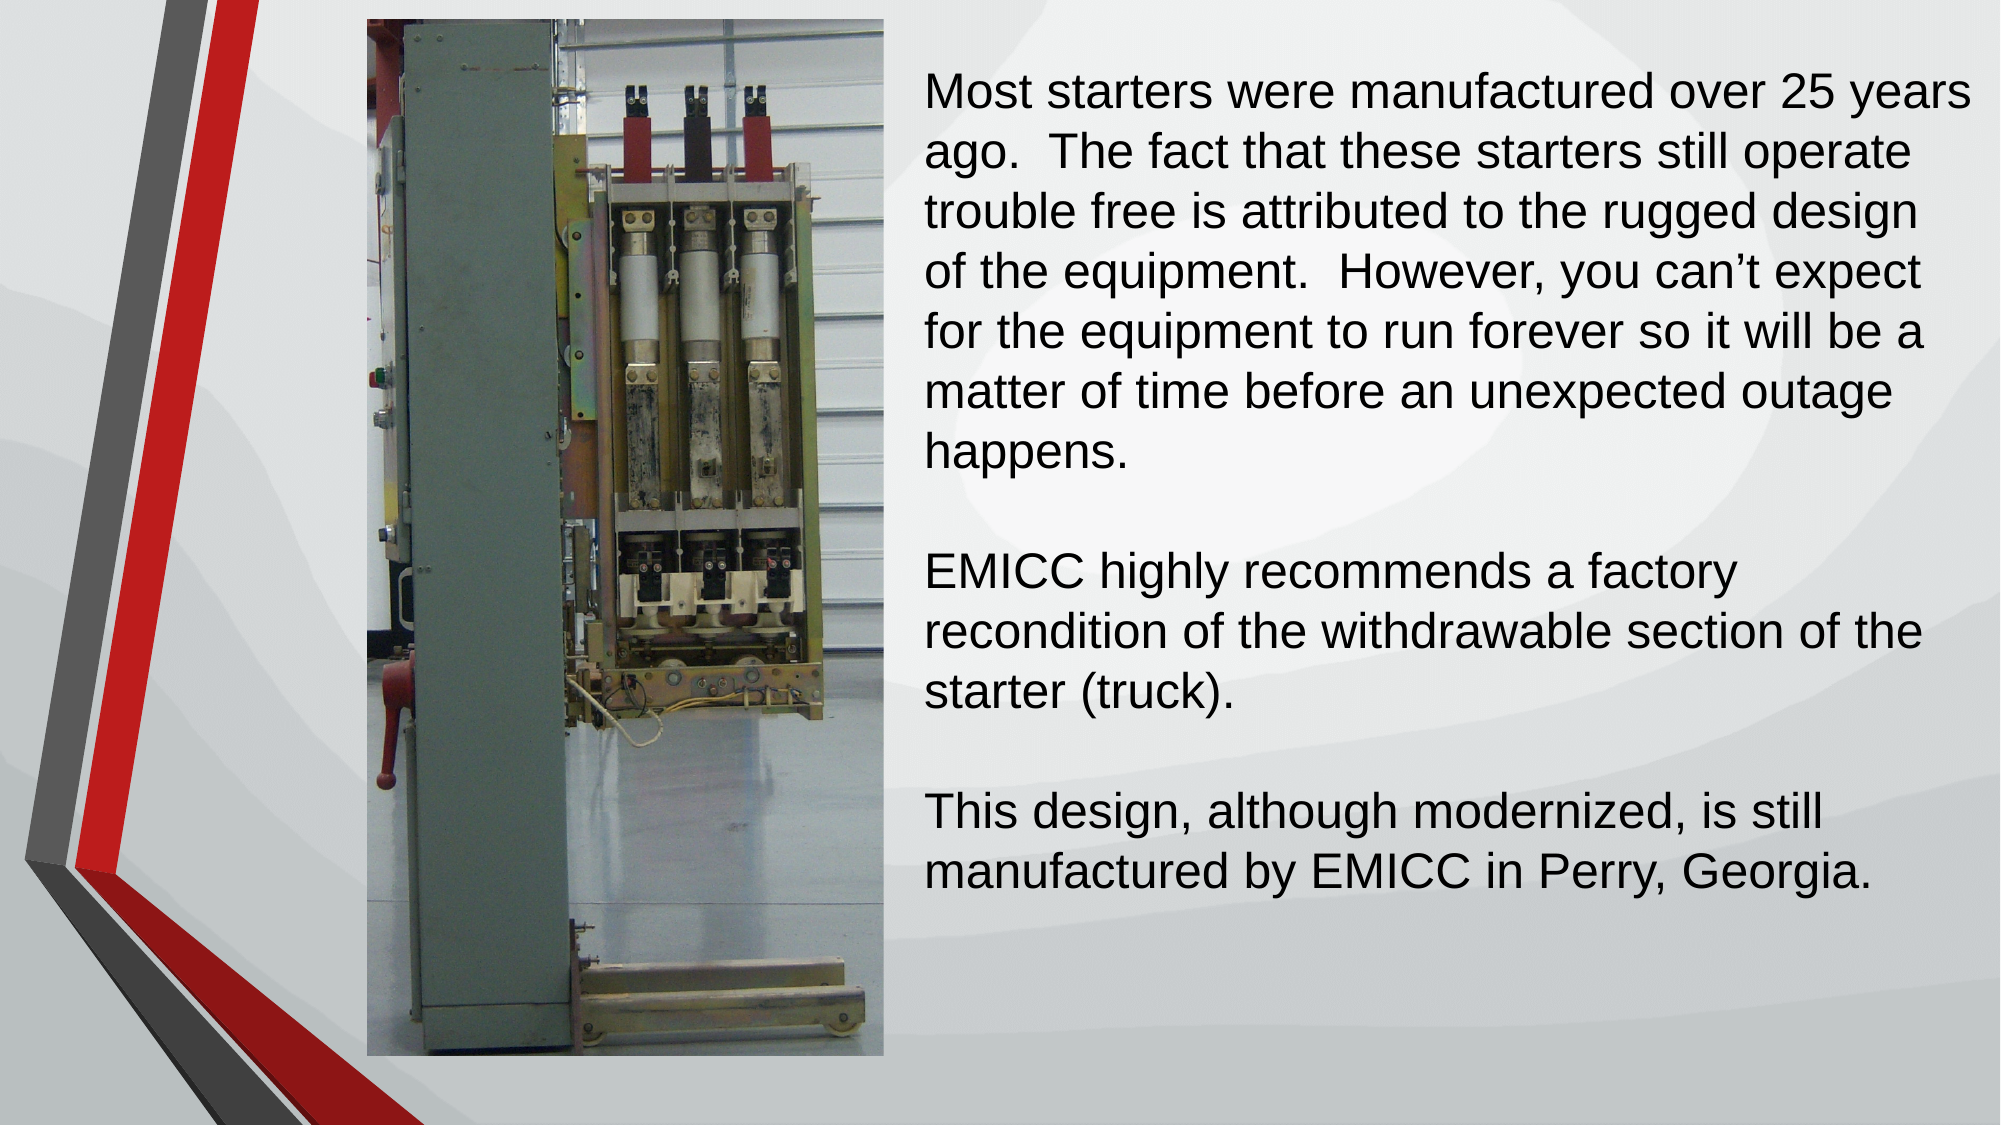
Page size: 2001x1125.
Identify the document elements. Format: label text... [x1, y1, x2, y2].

picture [365, 18, 884, 1058]
text_box Most starters were manufactured over 25 years ago. The fact that these starters still operate trouble free is attributed to the rugged design of the equipment. However, you can’t expect for the equipment to run forever so it will be a matter of time before an unexpected outage happens. EMICC highly recommends a factory recondition of the withdrawable section of the starter (truck). This design, although modernized, is still manufactured by EMICC in Perry, Georgia. [909, 51, 1990, 907]
